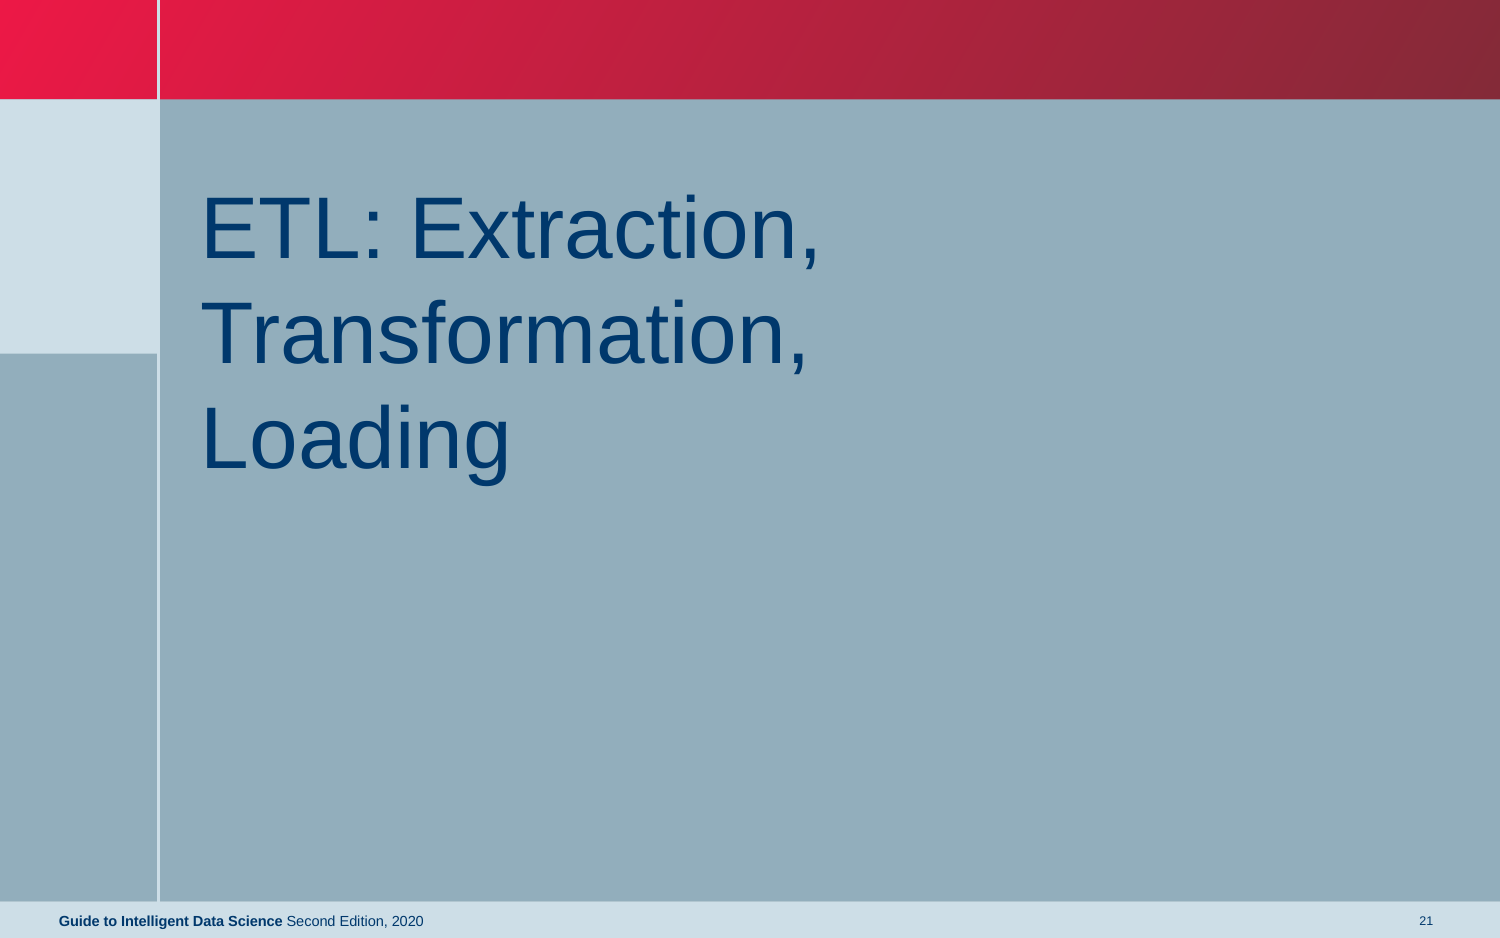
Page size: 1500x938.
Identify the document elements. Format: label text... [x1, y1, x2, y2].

slide_number 21 [1411, 900, 1442, 938]
footer Guide to Intelligent Data Science Second Edition, 2020 [58, 900, 717, 938]
title ETL: Extraction, Transformation, Loading [200, 171, 1101, 490]
